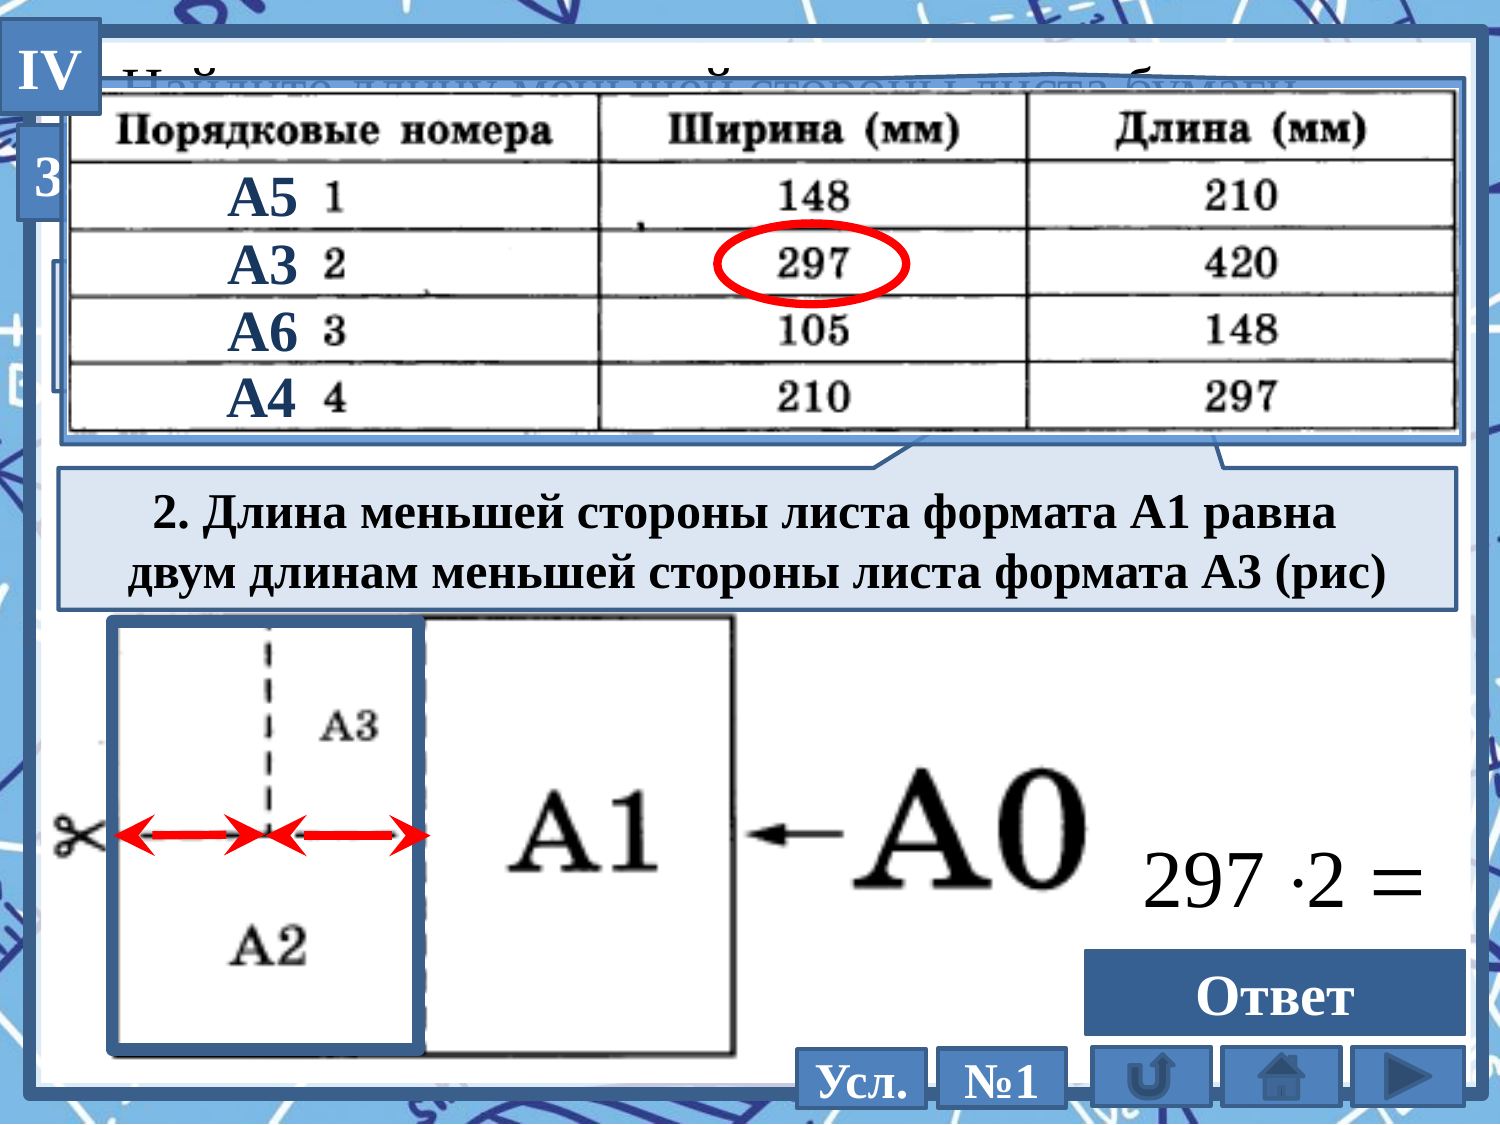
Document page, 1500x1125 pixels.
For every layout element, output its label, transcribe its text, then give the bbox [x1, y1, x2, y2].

text_box [1090, 1045, 1213, 1108]
text_box 3. [16, 123, 56, 222]
text_box [110, 619, 421, 837]
text_box Усл. [795, 1047, 928, 1110]
text_box [110, 839, 421, 1052]
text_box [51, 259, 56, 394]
text_box [1220, 1045, 1343, 1108]
picture [41, 528, 1107, 1083]
picture [0, 0, 1500, 1124]
text_box IV [0, 17, 102, 116]
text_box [61, 77, 1465, 445]
text_box №1 [936, 1046, 1068, 1110]
text_box [1084, 949, 1466, 1036]
text_box Найдите длину меньшей стороны листа бумаги формата А1. Ответ дайте в миллиметрах. [107, 42, 1328, 76]
text_box [1350, 1045, 1466, 1108]
text_box 2. Длина меньшей стороны листа формата А1 равна двум длинам меньшей стороны листа формата А3 (рис) [56, 454, 1459, 612]
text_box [1130, 831, 1424, 929]
